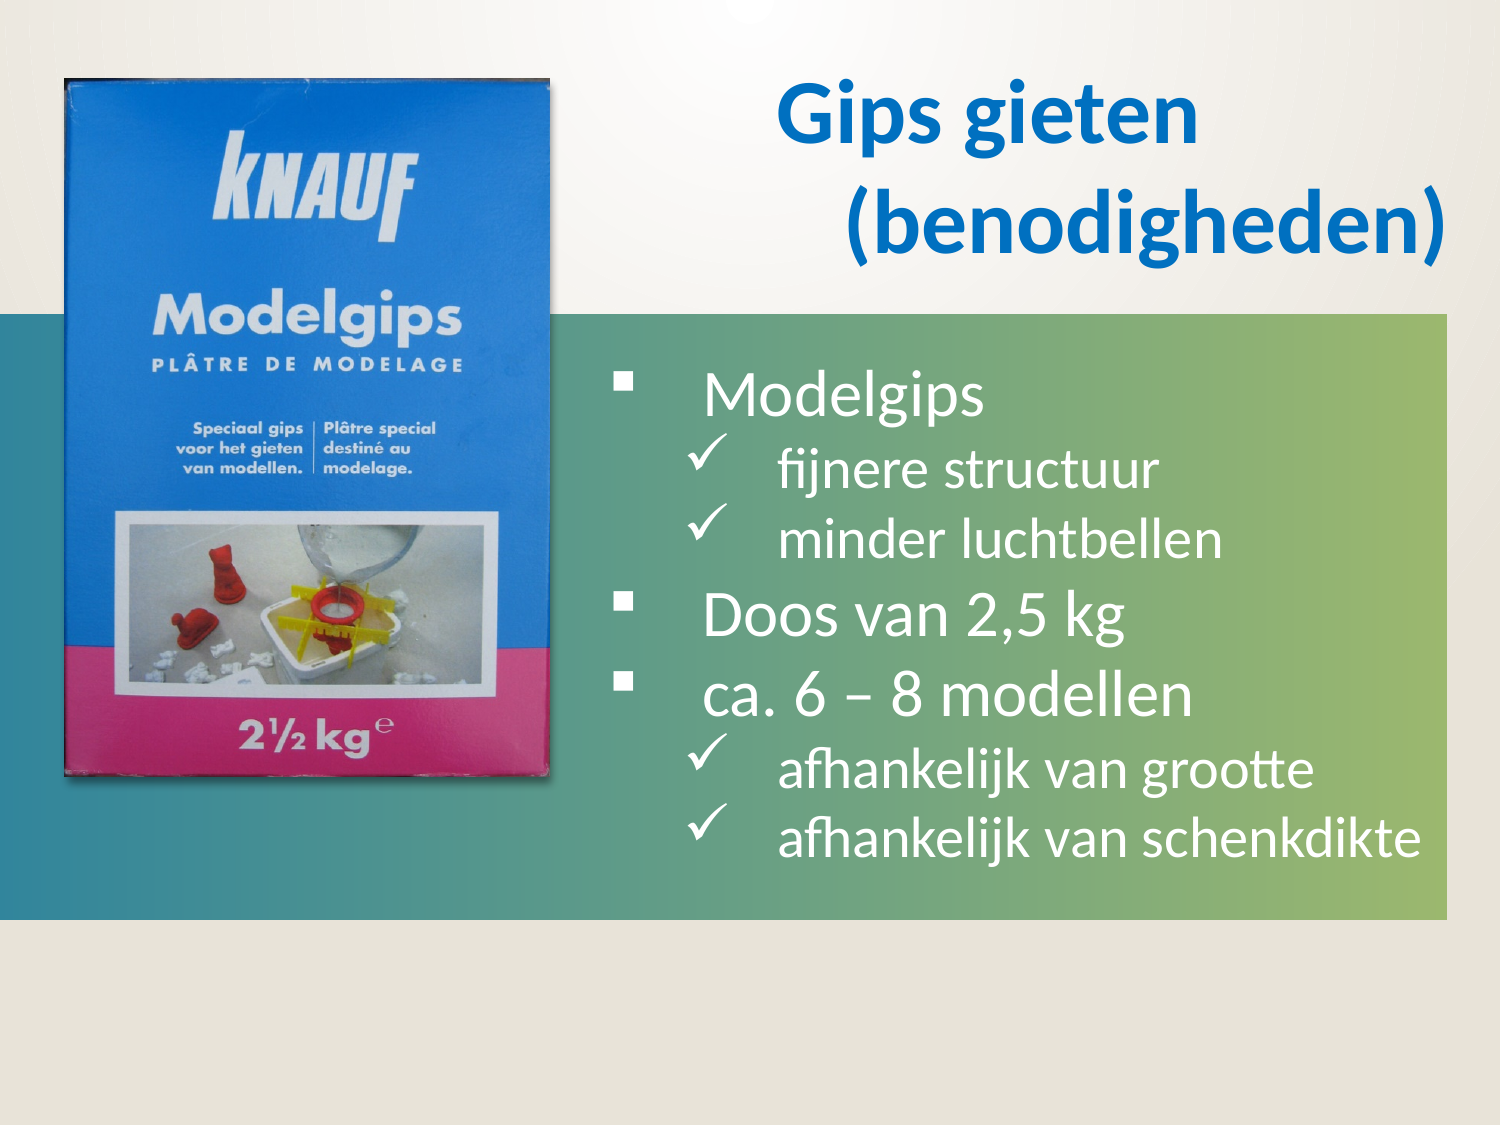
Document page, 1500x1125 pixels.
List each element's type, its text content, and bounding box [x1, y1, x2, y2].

picture [64, 78, 550, 777]
text_box Gips gieten (benodigheden) [776, 52, 1450, 273]
text_box [0, 312, 1449, 921]
text_box Modelgips fijnere structuur minder luchtbellen Doos van 2,5 kg ca. 6 – 8 modellen afhankelijk van grootte afhankelijk van schenkdikte [608, 349, 1447, 960]
